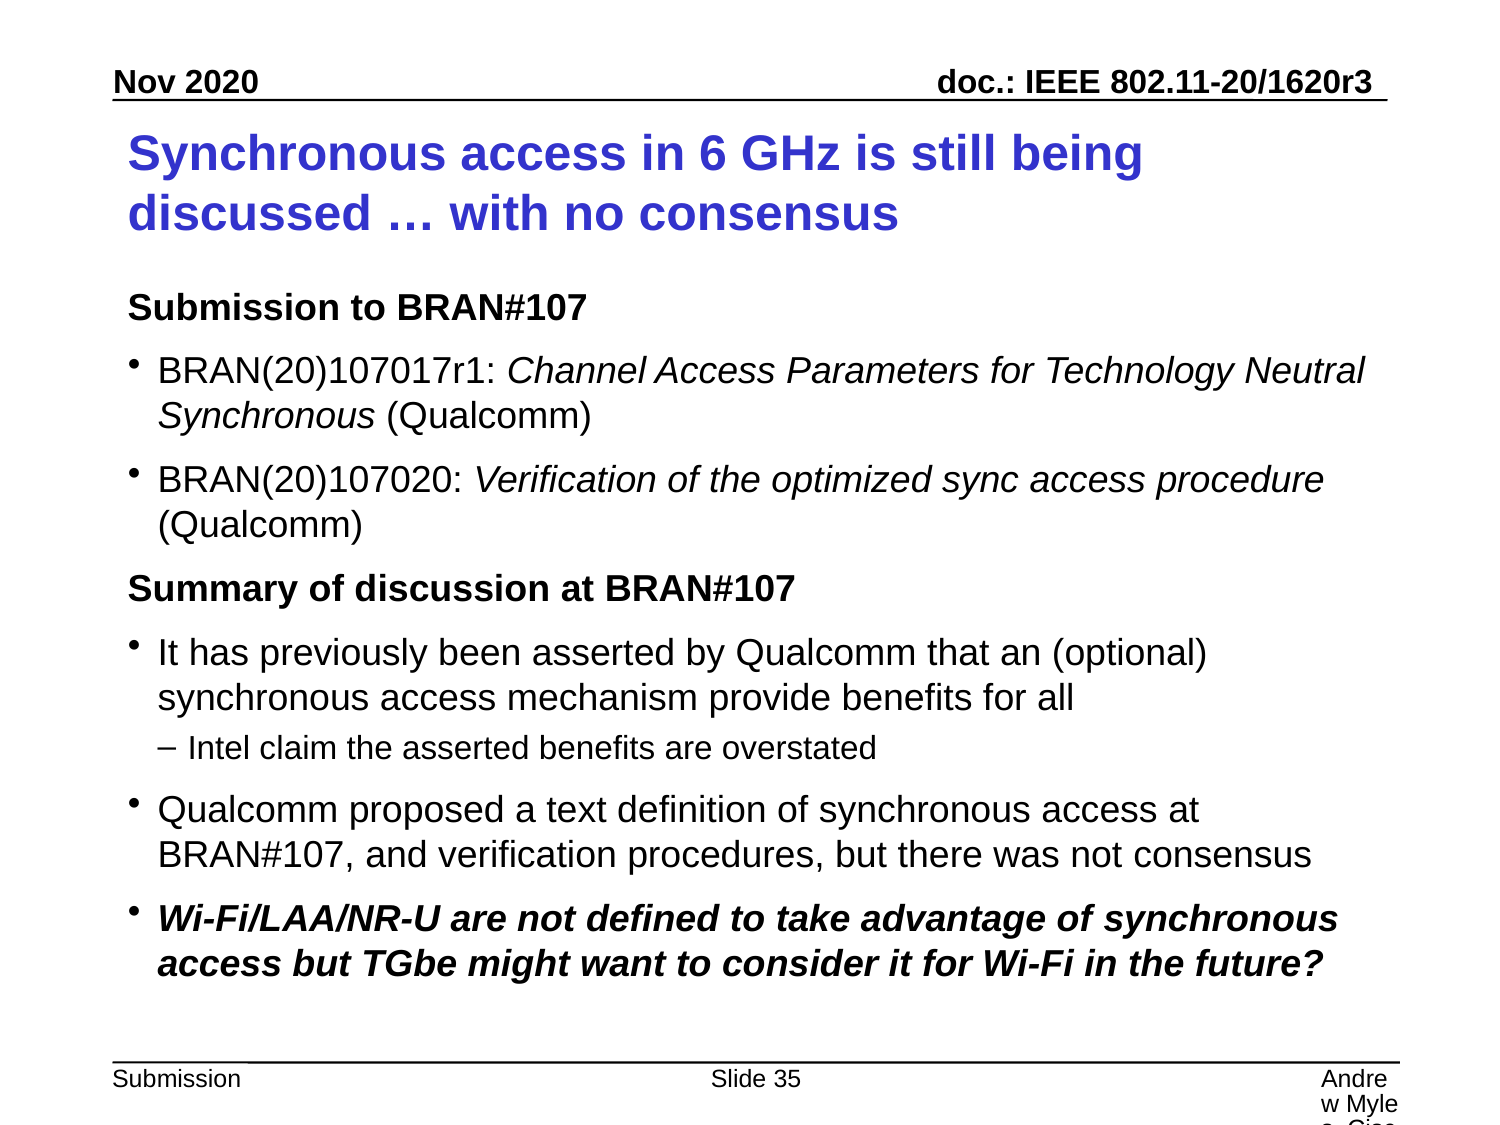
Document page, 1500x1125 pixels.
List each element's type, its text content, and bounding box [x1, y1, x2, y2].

slide_number Slide 35 [709, 1061, 803, 1093]
title Synchronous access in 6 GHz is still being discussed … with no consensus [112, 112, 1388, 275]
footer Andrew Myles, Cisco [1320, 1061, 1402, 1093]
list Submission to BRAN#107 BRAN(20)107017r1: Channel Access Parameters for Technology Neutral Synchronous (Qualcomm) BRAN(20)107020: Verification of the optimized sync access procedure (Qualcomm) Summary of discussion at BRAN#107 It has previously been asserted by Qualcomm that an (optional) synchronous access mechanism provide benefits for all Intel claim the asserted benefits are overstated Qualcomm proposed a text definition of synchronous access at BRAN#107, and verification procedures, but there was not consensus Wi-Fi/LAA/NR-U are not defined to take advantage of synchronous access but TGbe might want to consider it for Wi-Fi in the future? [112, 275, 1388, 950]
